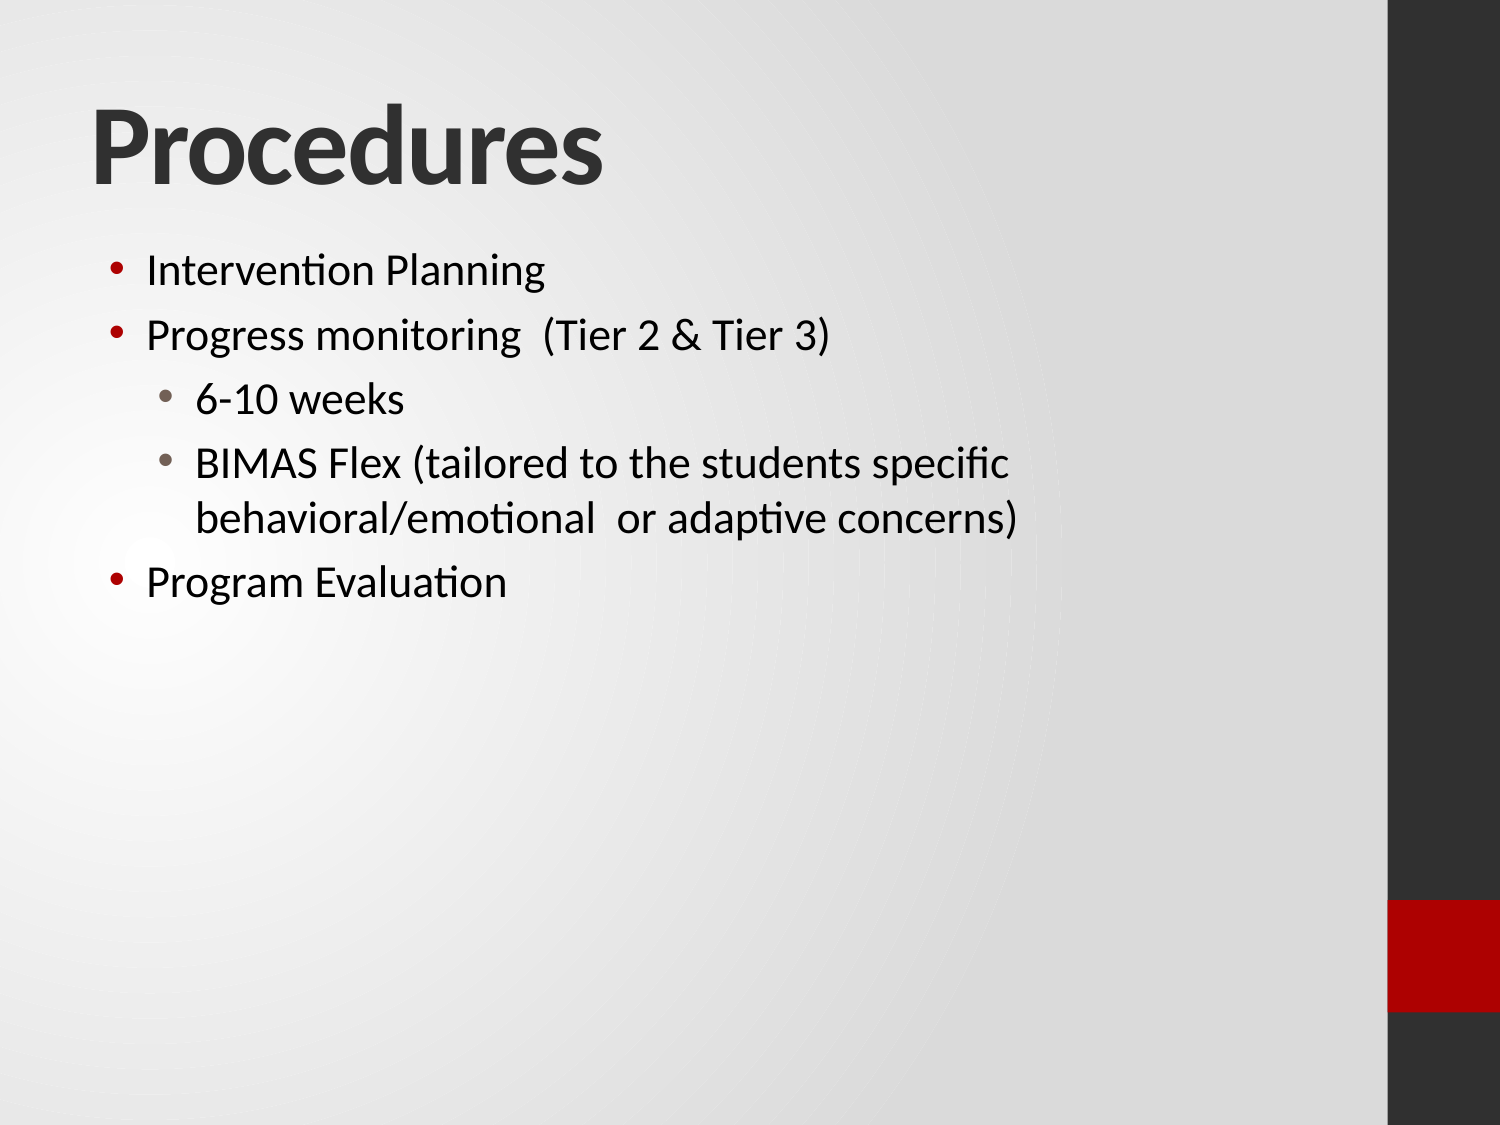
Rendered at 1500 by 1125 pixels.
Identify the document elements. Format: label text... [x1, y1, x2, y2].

list Intervention Planning Progress monitoring (Tier 2 & Tier 3) 6-10 weeks BIMAS Flex (tailored to the students specific behavioral/emotional or adaptive concerns) Program Evaluation [75, 232, 1325, 1021]
title Procedures [75, 45, 1388, 233]
